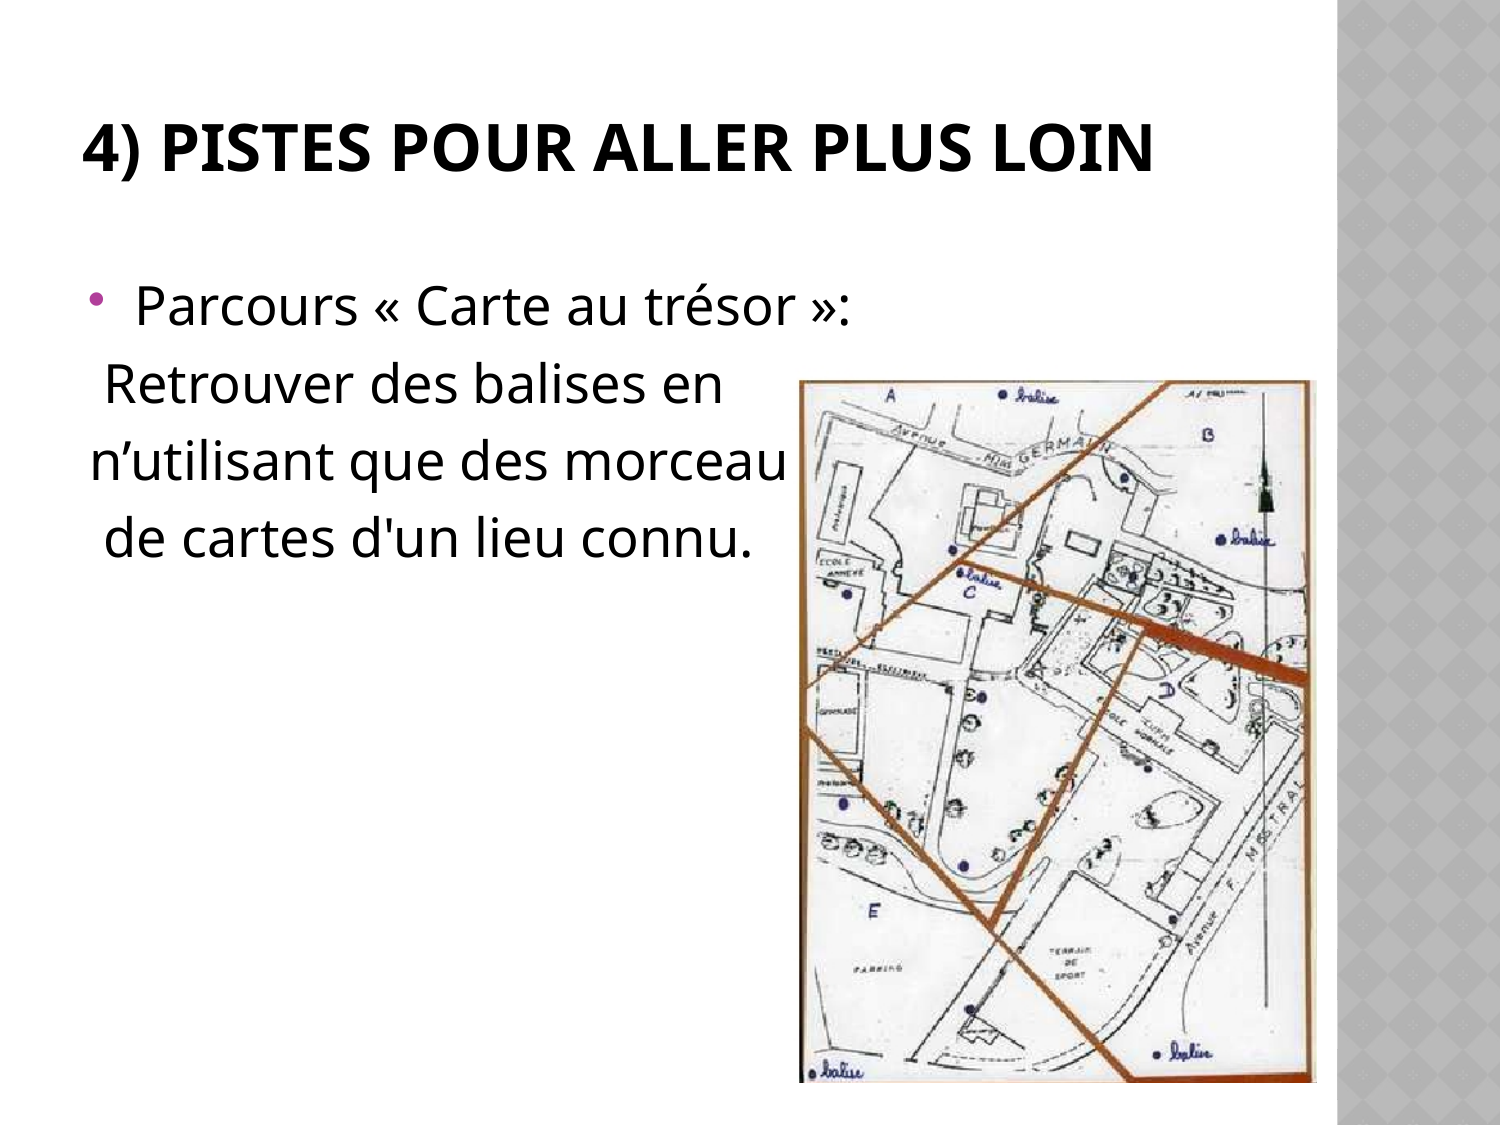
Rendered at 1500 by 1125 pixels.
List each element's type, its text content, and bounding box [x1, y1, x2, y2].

list Parcours « Carte au trésor »: Retrouver des balises en n’utilisant que des morceaux de cartes d'un lieu connu. [75, 264, 998, 776]
title 4) Pistes pour aller plus loin [75, 52, 1263, 185]
picture [784, 361, 1318, 1083]
